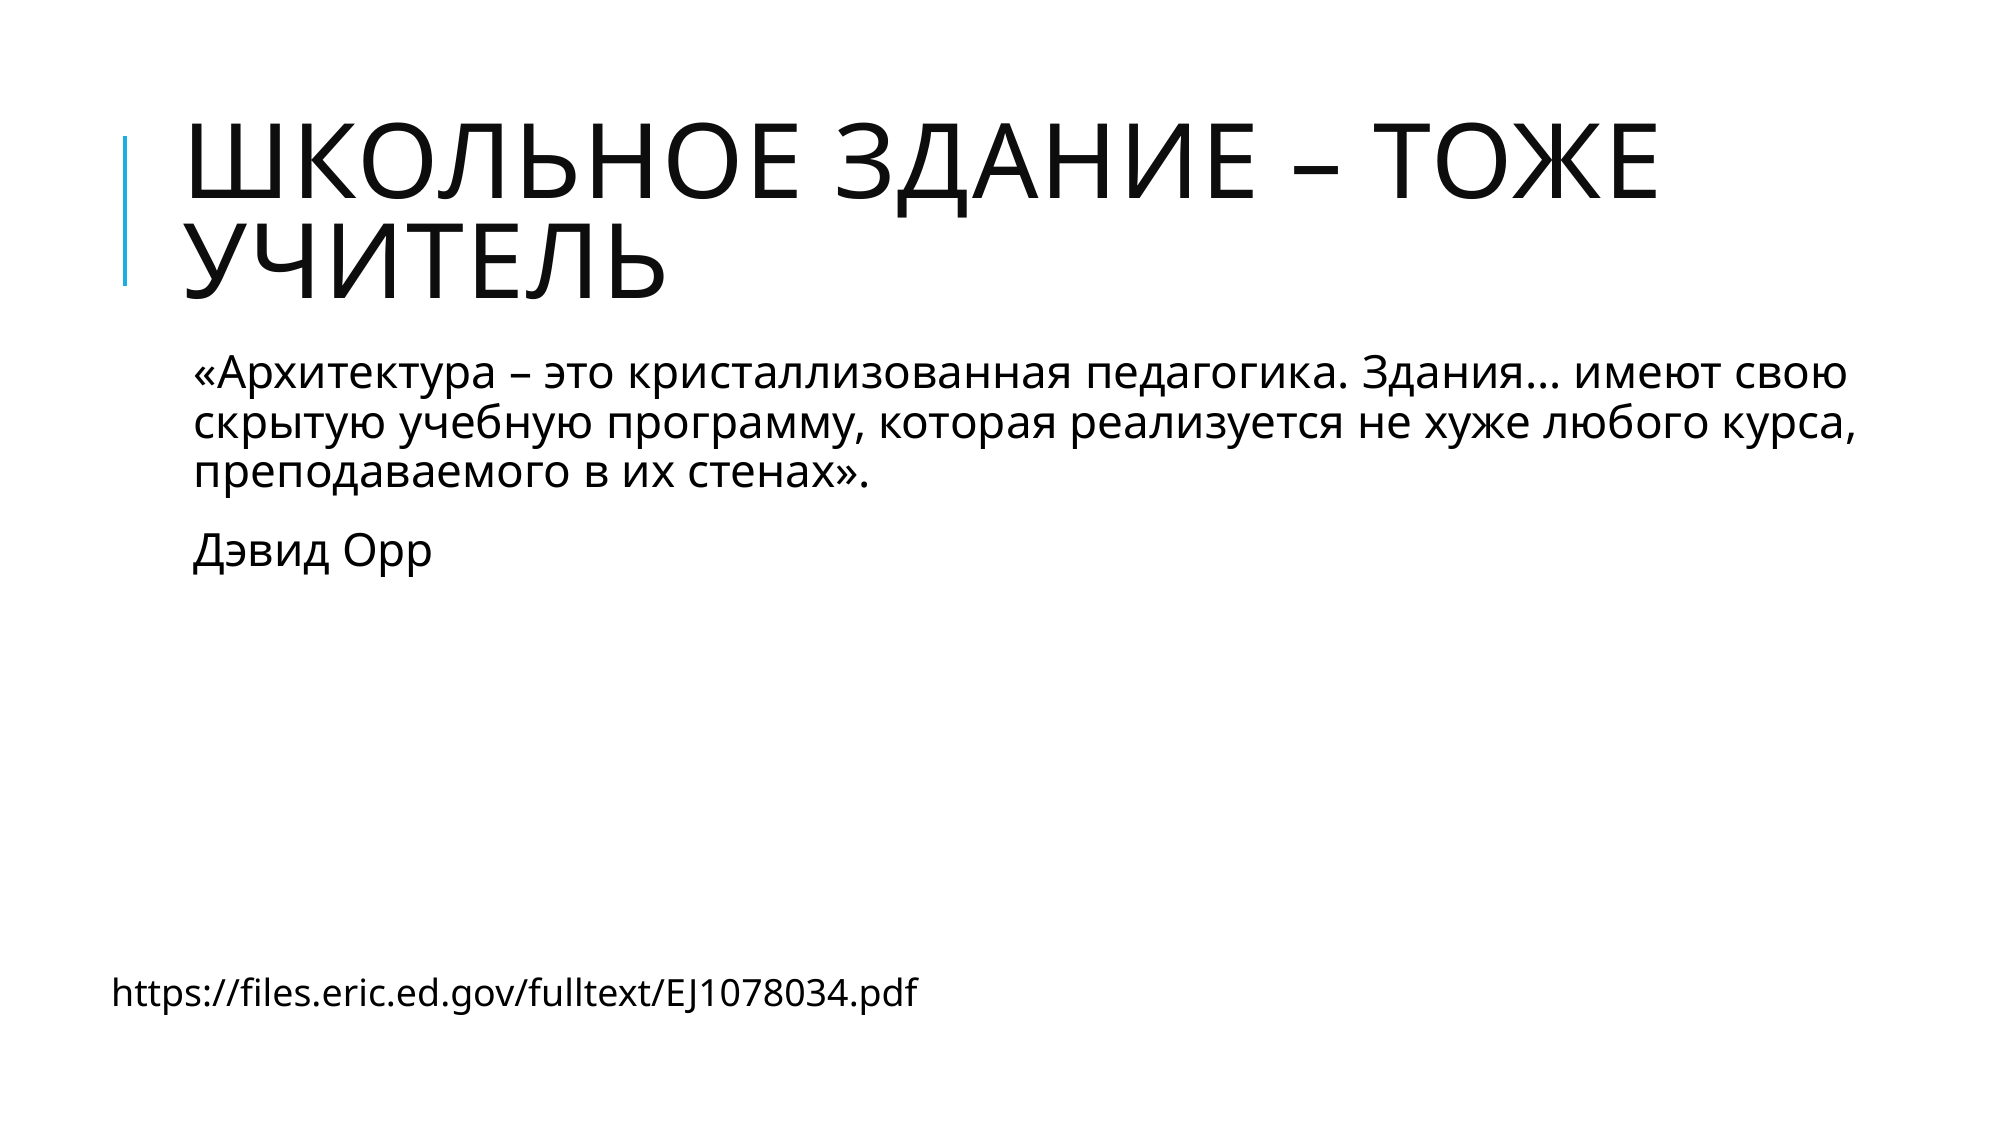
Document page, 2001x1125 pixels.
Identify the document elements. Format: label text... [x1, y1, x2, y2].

list «Архитектура – это кристаллизованная педагогика. Здания… имеют свою скрытую учебную программу, которая реализуется не хуже любого курса, преподаваемого в их стенах». Дэвид Орр [186, 341, 1912, 730]
text_box https://files.eric.ed.gov/fulltext/EJ1078034.pdf [96, 961, 934, 1022]
title Школьное здание – тоже учитель [168, 96, 1763, 342]
